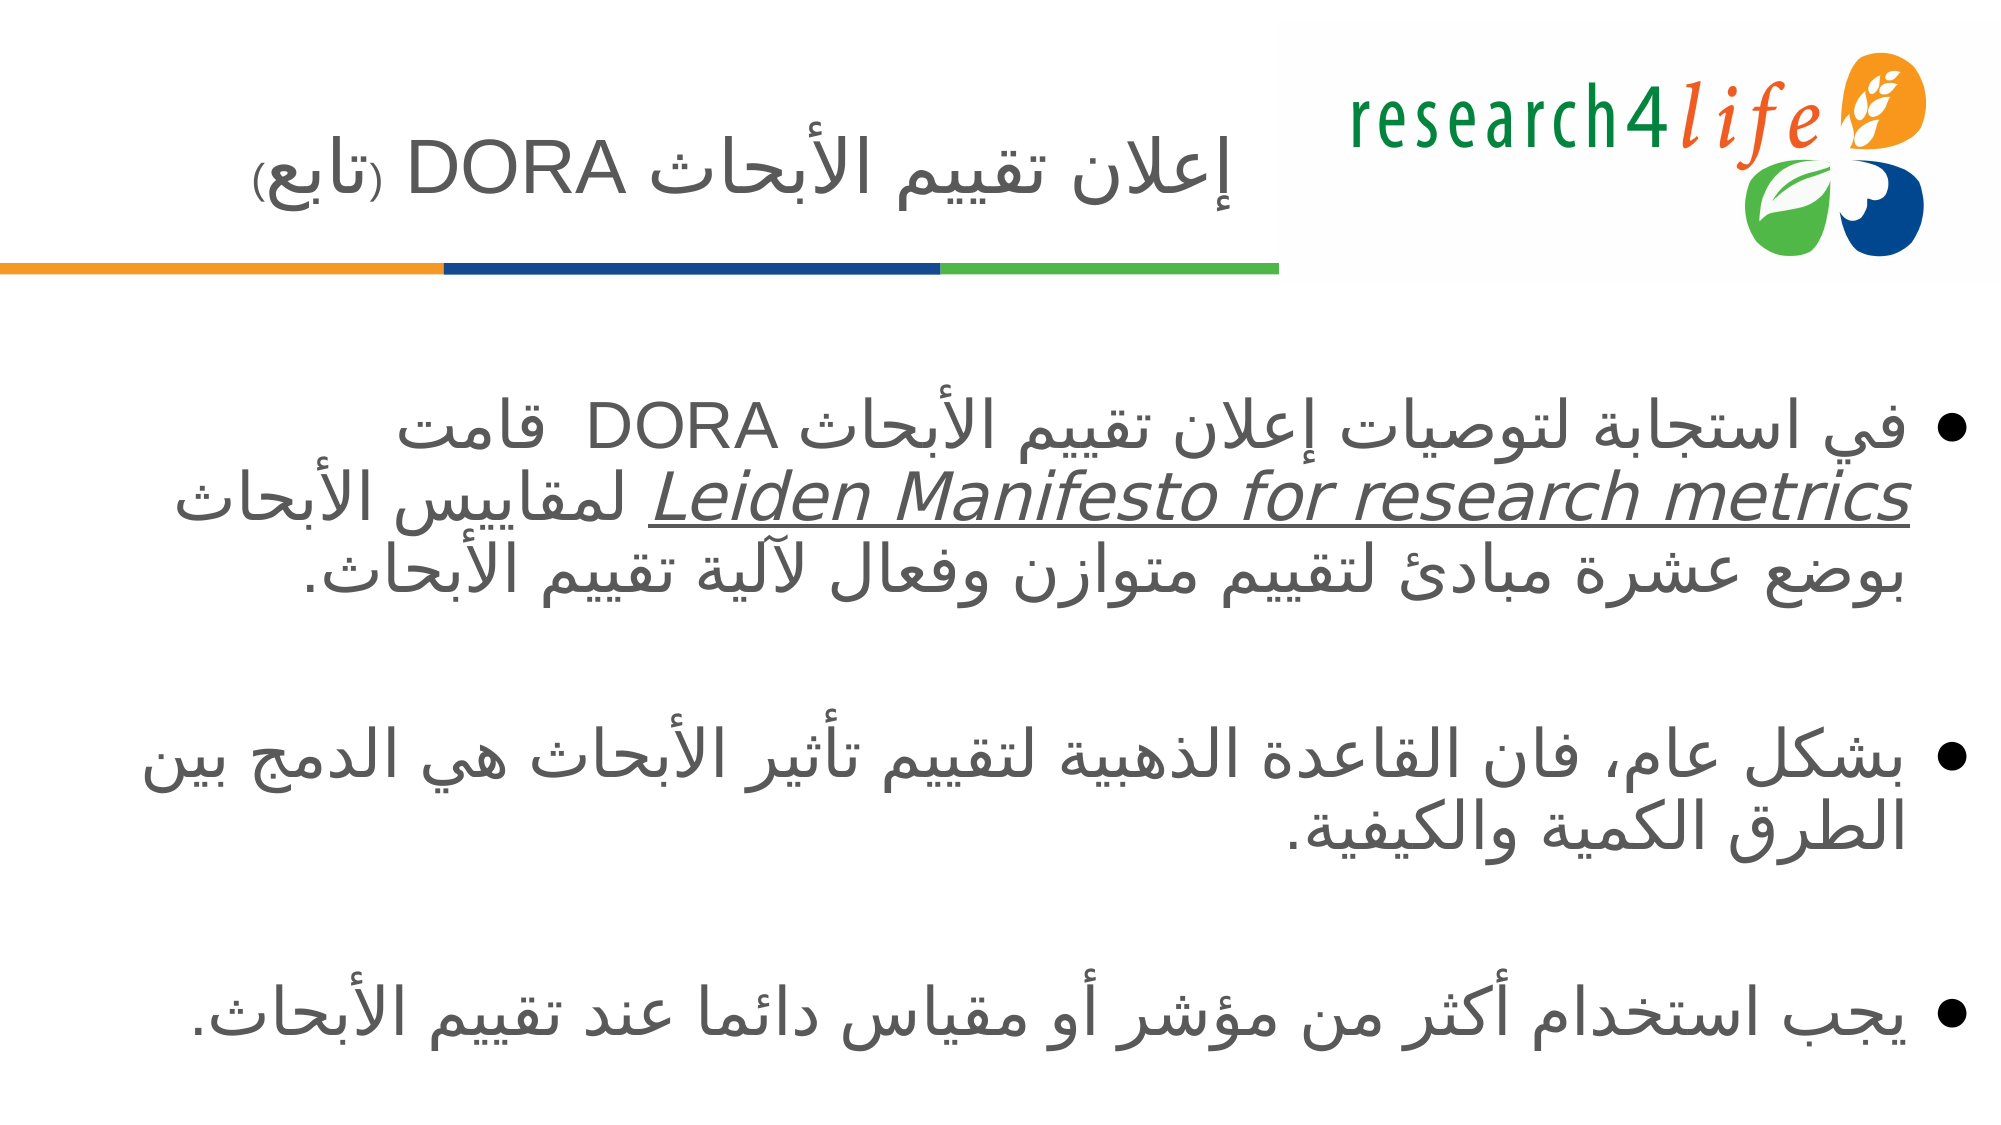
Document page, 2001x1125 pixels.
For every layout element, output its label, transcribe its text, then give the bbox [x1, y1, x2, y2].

title إعلان تقييم الأبحاث DORA (تابع) [32, 80, 1250, 258]
list في استجابة لتوصيات إعلان تقييم الأبحاث DORA قامت Leiden Manifesto for research metrics لمقاييس الأبحاث بوضع عشرة مبادئ لتقييم متوازن وفعال لآلية تقييم الأبحاث. بشكل عام، فان القاعدة الذهبية لتقييم تأثير الأبحاث هي الدمج بين الطرق الكمية والكيفية. يجب استخدام أكثر من مؤشر أو مقياس دائما عند تقييم الأبحاث. [0, 383, 2000, 1068]
picture [1279, 22, 2000, 285]
